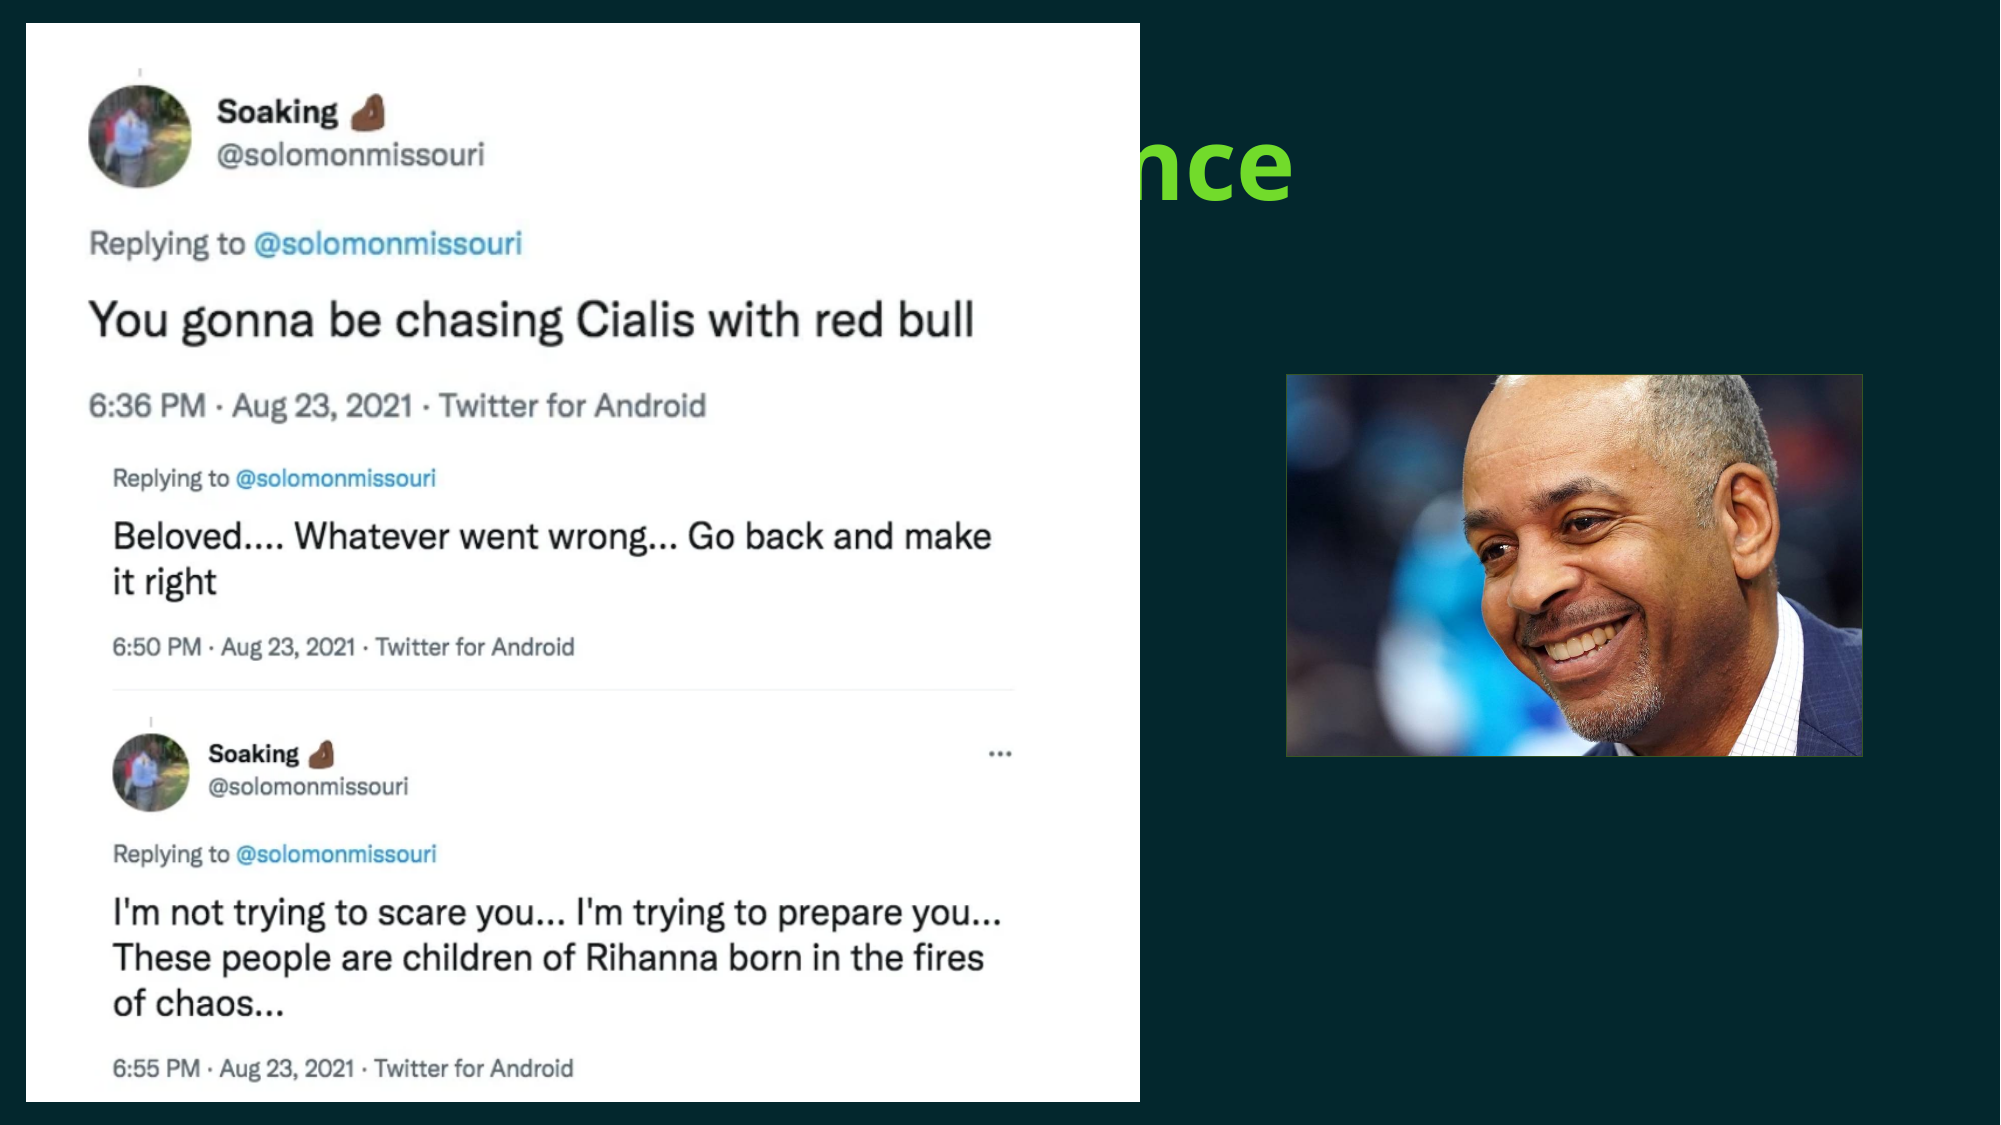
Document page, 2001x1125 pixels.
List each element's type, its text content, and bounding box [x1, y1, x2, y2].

picture [26, 23, 1140, 1102]
title Dell Curry’s experience [1140, 59, 1863, 278]
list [1286, 374, 1863, 757]
